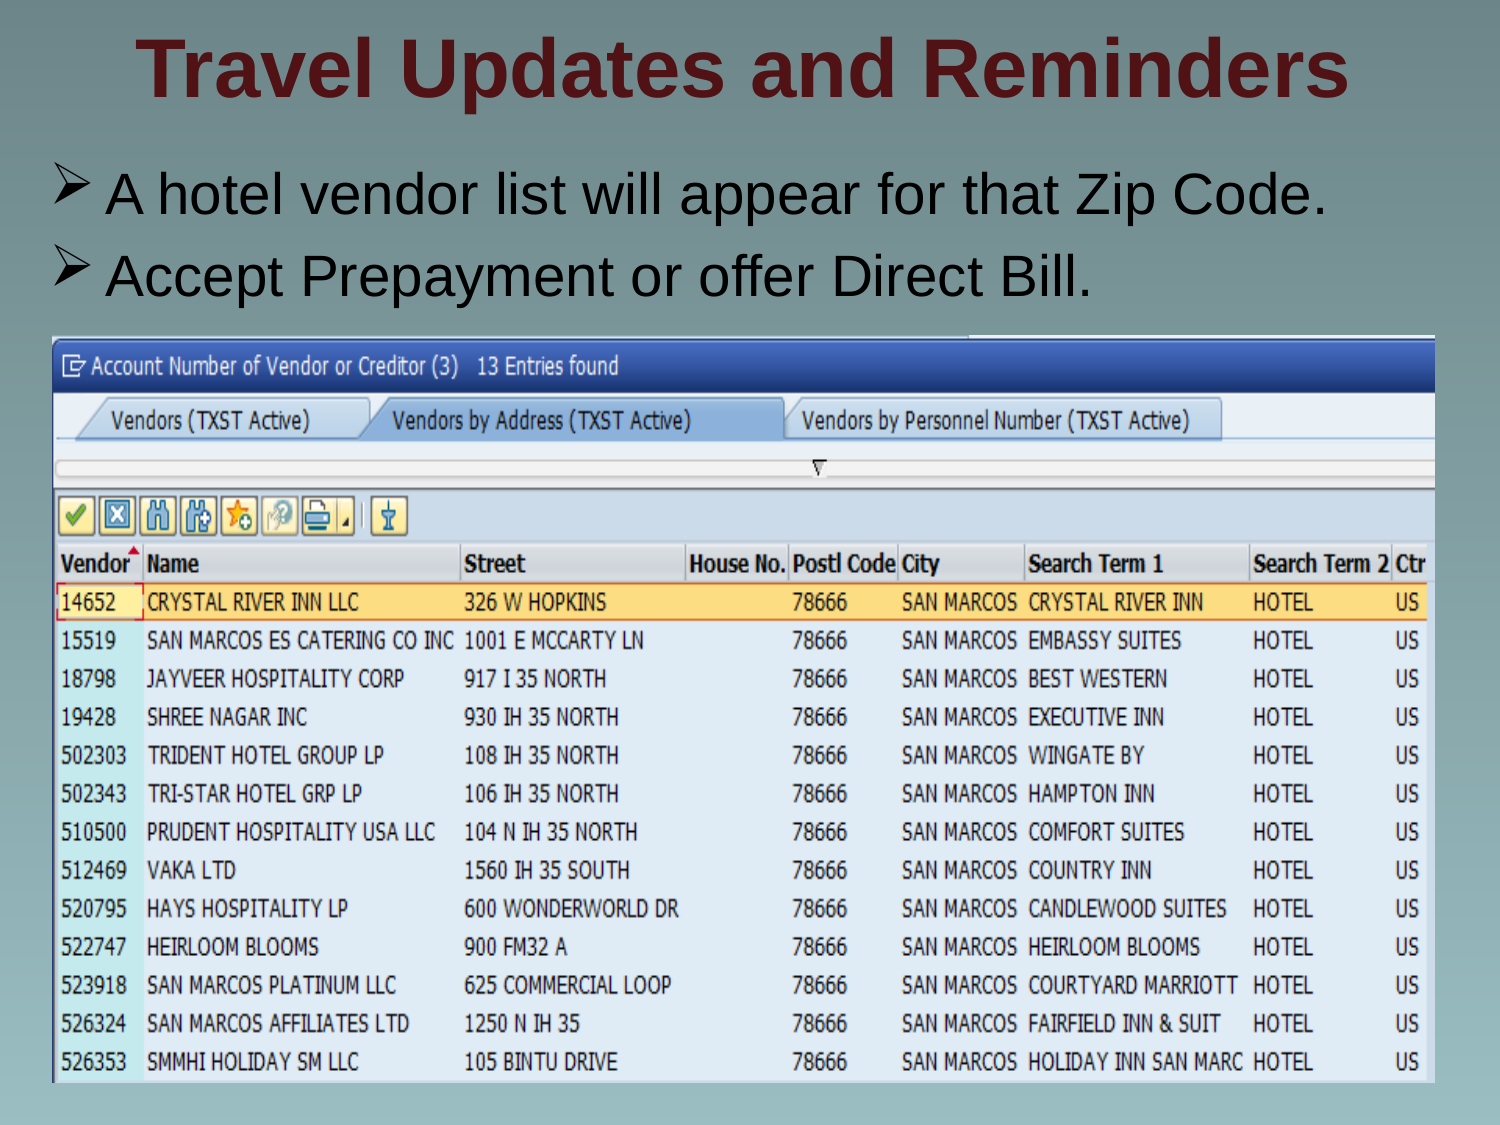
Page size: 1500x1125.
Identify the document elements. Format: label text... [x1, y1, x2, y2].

list A hotel vendor list will appear for that Zip Code. Accept Prepayment or offer Direct Bill. [34, 148, 1500, 258]
title Travel Updates and Reminders [34, 0, 1453, 148]
picture [51, 334, 1436, 1083]
